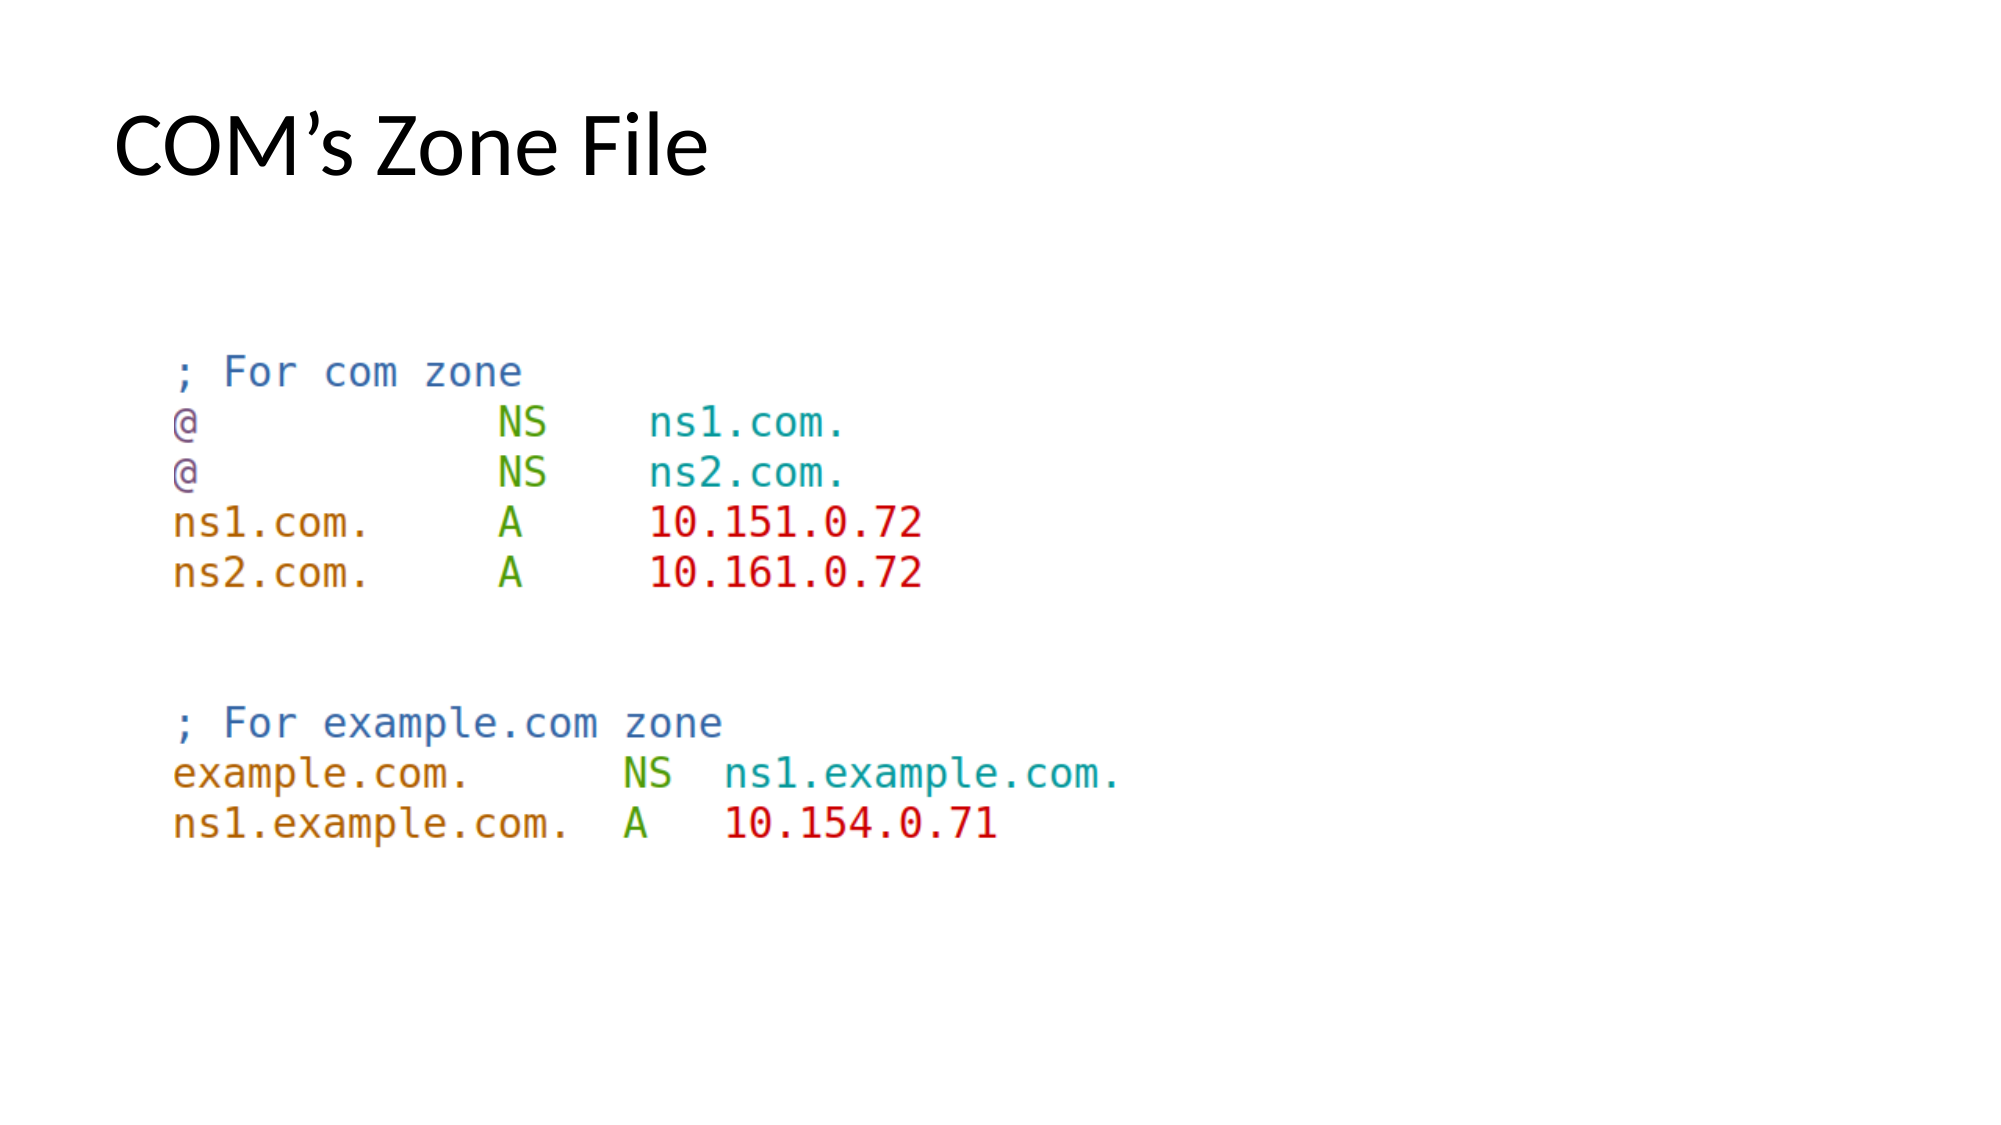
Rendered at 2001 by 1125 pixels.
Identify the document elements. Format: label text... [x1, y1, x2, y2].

title COM’s Zone File [99, 45, 1900, 233]
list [174, 349, 1135, 849]
